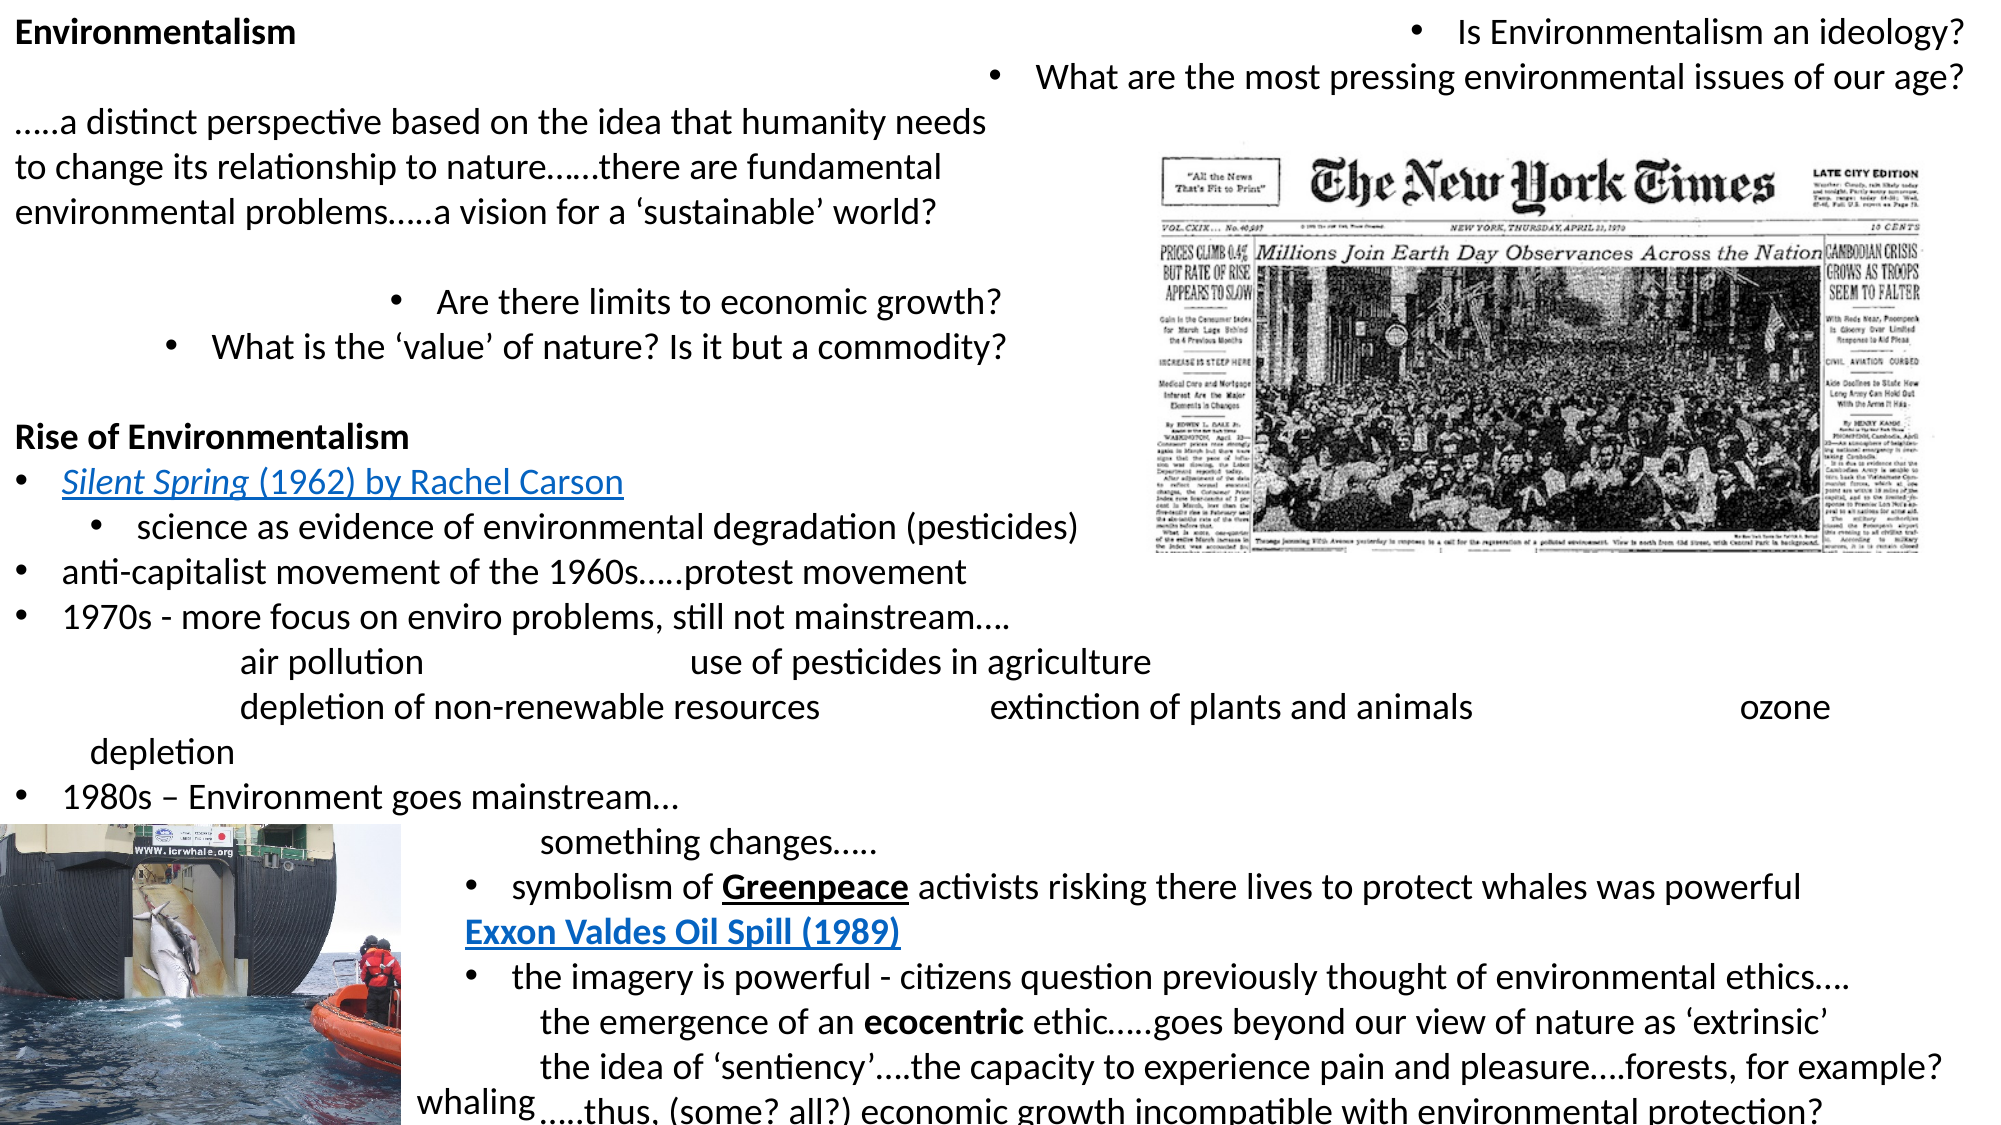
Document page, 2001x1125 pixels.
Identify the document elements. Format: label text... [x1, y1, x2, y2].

text_box Environmentalism What are the most pressing environmental issues of our age? …..a distinct perspective based on the idea that humanity needs to change its relationship to nature……there are fundamental environmental problems…..a vision for a ‘sustainable’ world? Are there limits to economic growth? What is the ‘value’ of nature? Is it but a commodity? Rise of Environmentalism Silent Spring (1962) by Rachel Carson science as evidence of environmental degradation (pesticides) anti-capitalist movement of the 1960s…..protest movement 1970s - more focus on enviro problems, still not mainstream…. air pollution use of pesticides in agriculture depletion of non-renewable resources extinction of plants and animals ozone depletion 1980s – Environment goes mainstream… something changes….. symbolism of Greenpeace activists risking there lives to protect whales was powerful Exxon Valdes Oil Spill (1989) the imagery is powerful - citizens question previously thought of environmental ethics…. the emergence of an ecocentric ethic…..goes beyond our view of nature as ‘extrinsic’ the idea of ‘sentiency’….the capacity to experience pain and pleasure….forests, for example? …..thus, (some? all?) economic growth incompatible with environmental protection? [0, 0, 1982, 1125]
text_box Is Environmentalism an ideology? [1060, 0, 1982, 60]
text_box whaling [401, 1069, 551, 1125]
picture [0, 824, 401, 1125]
picture [1137, 120, 1940, 553]
